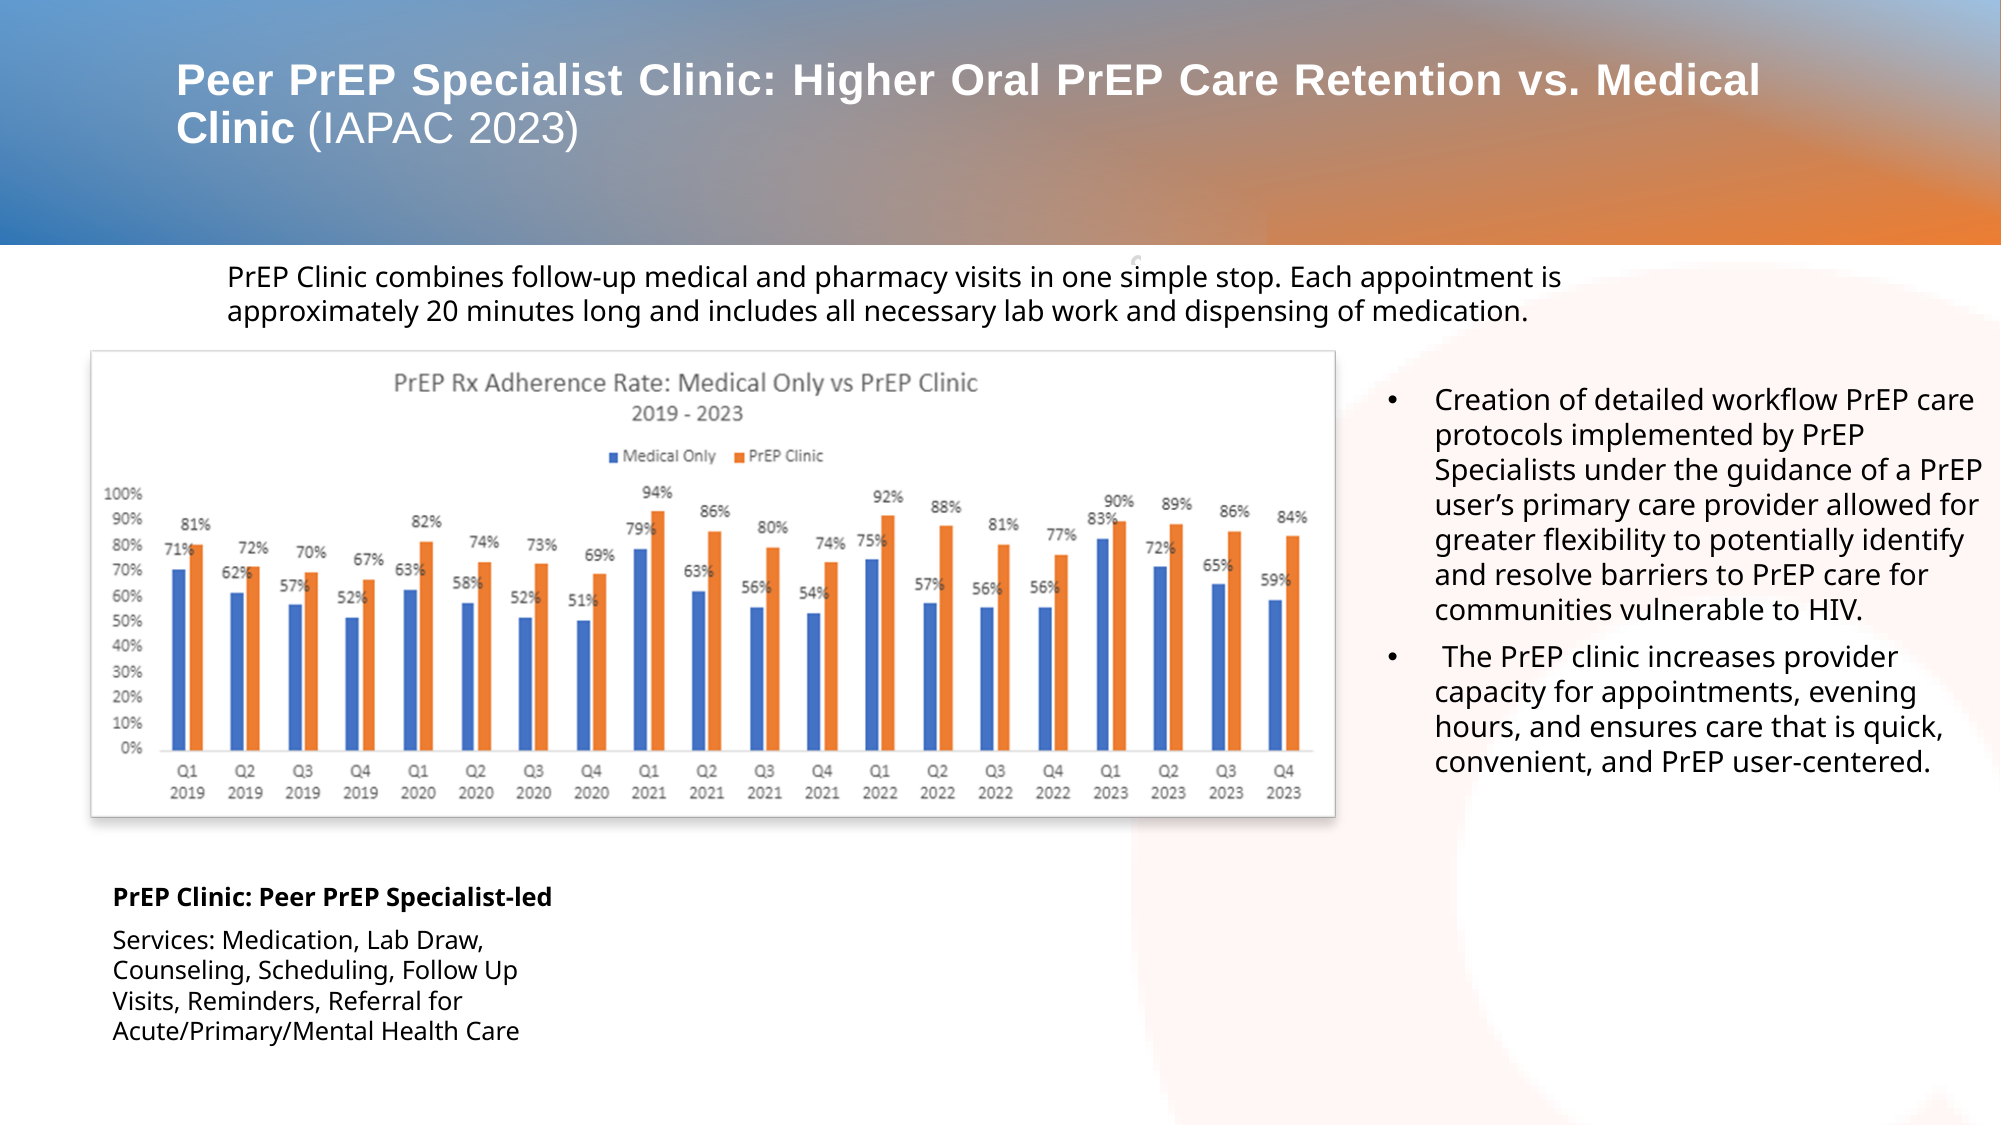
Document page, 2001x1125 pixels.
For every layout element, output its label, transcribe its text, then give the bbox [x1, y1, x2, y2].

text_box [0, 0, 2000, 245]
text_box Creation of detailed workflow PrEP care protocols implemented by PrEP Specialists under the guidance of a PrEP user’s primary care provider allowed for greater flexibility to potentially identify and resolve barriers to PrEP care for communities vulnerable to HIV. The PrEP clinic increases provider capacity for appointments, evening hours, and ensures care that is quick, convenient, and PrEP user-centered. [1373, 374, 2000, 786]
picture [72, 342, 1352, 842]
text_box PrEP Clinic combines follow-up medical and pharmacy visits in one simple stop. Each appointment is approximately 20 minutes long and includes all necessary lab work and dispensing of medication. [212, 251, 1634, 368]
text_box PrEP Clinic: Peer PrEP Specialist-led Services: Medication, Lab Draw, Counseling, Scheduling, Follow Up Visits, Reminders, Referral for Acute/Primary/Mental Health Care [97, 873, 592, 1106]
